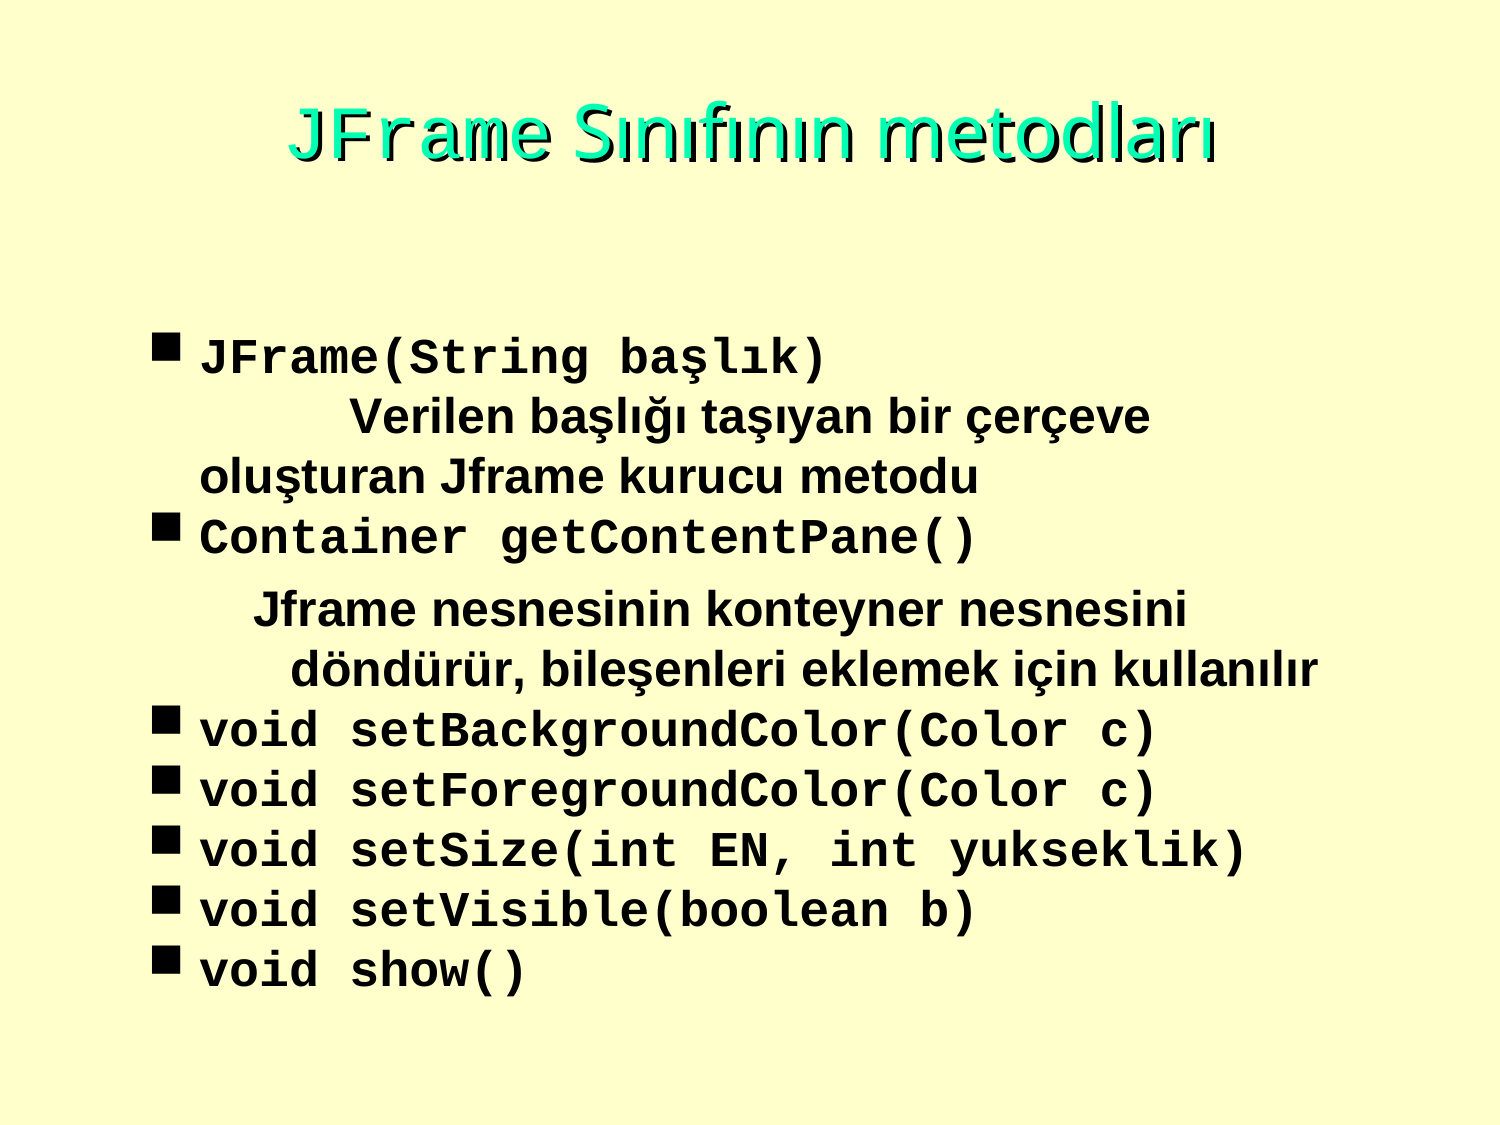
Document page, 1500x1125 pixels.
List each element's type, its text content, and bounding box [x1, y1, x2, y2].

text_box JFrame(String başlık) Verilen başlığı taşıyan bir çerçeve oluşturan Jframe kurucu metodu Container getContentPane() Jframe nesnesinin konteyner nesnesini döndürür, bileşenleri eklemek için kullanılır void setBackgroundColor(Color c) void setForegroundColor(Color c) void setSize(int EN, int yukseklik) void setVisible(boolean b) void show() [112, 316, 1388, 1055]
title JFrame Sınıfının metodları [75, 25, 1425, 231]
